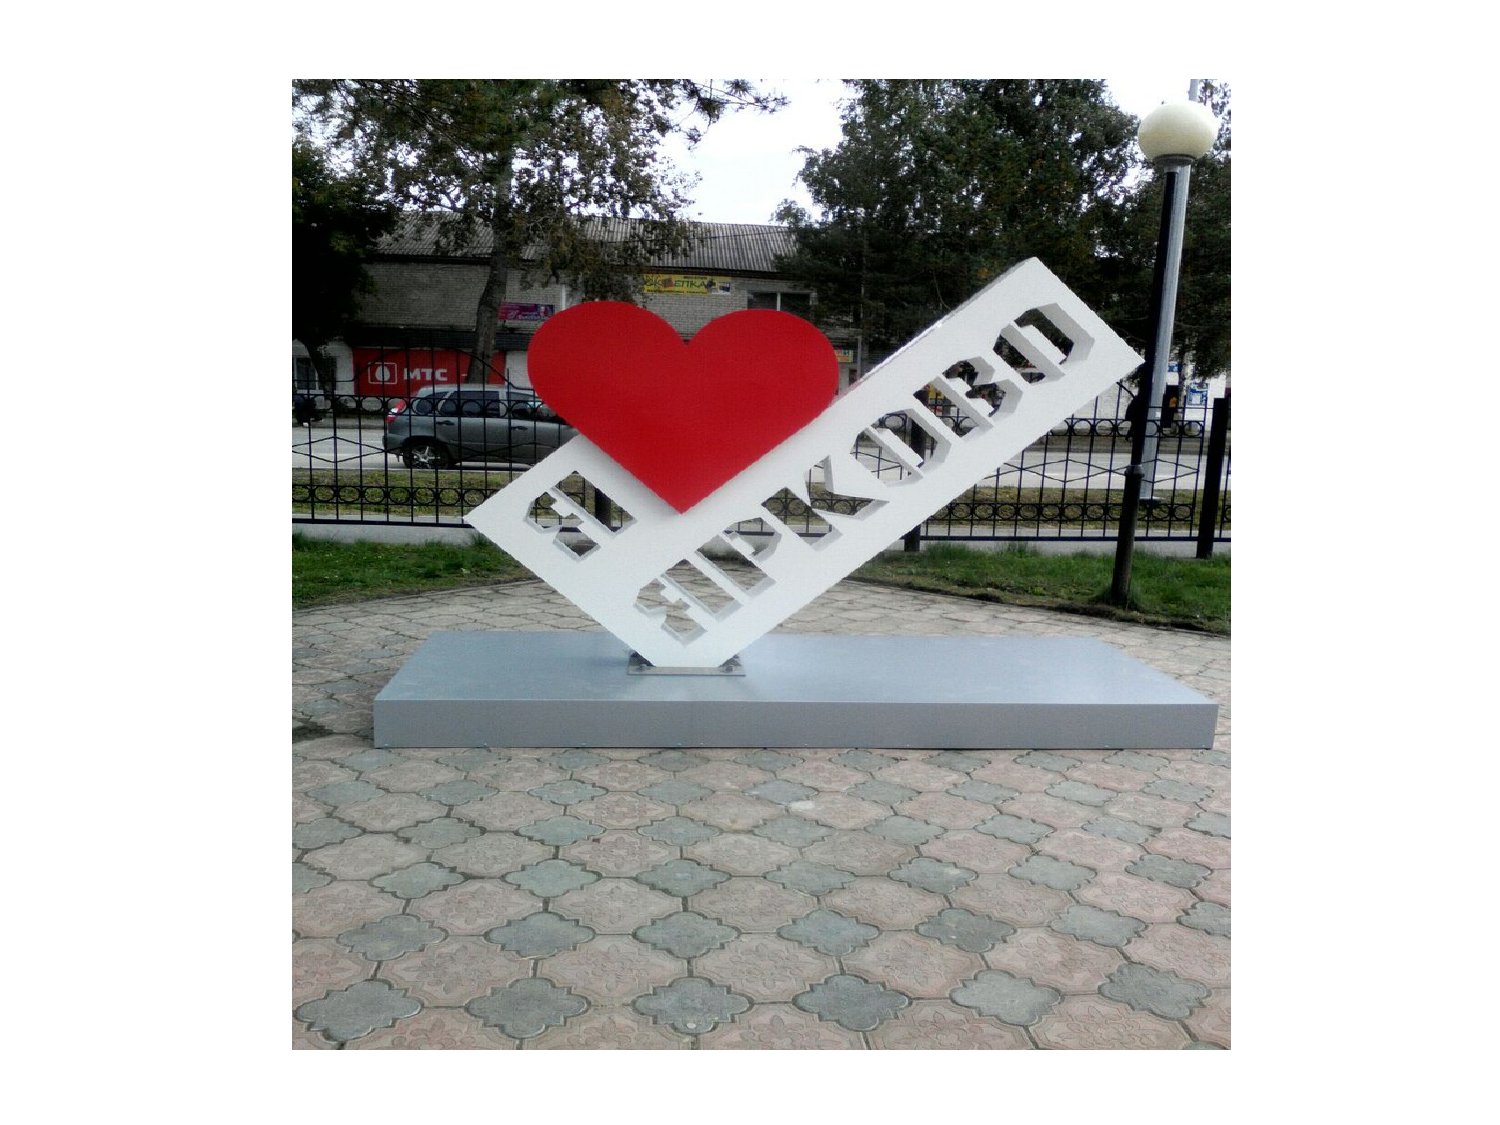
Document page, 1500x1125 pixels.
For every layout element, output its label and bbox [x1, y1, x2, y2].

list [292, 78, 1231, 1051]
